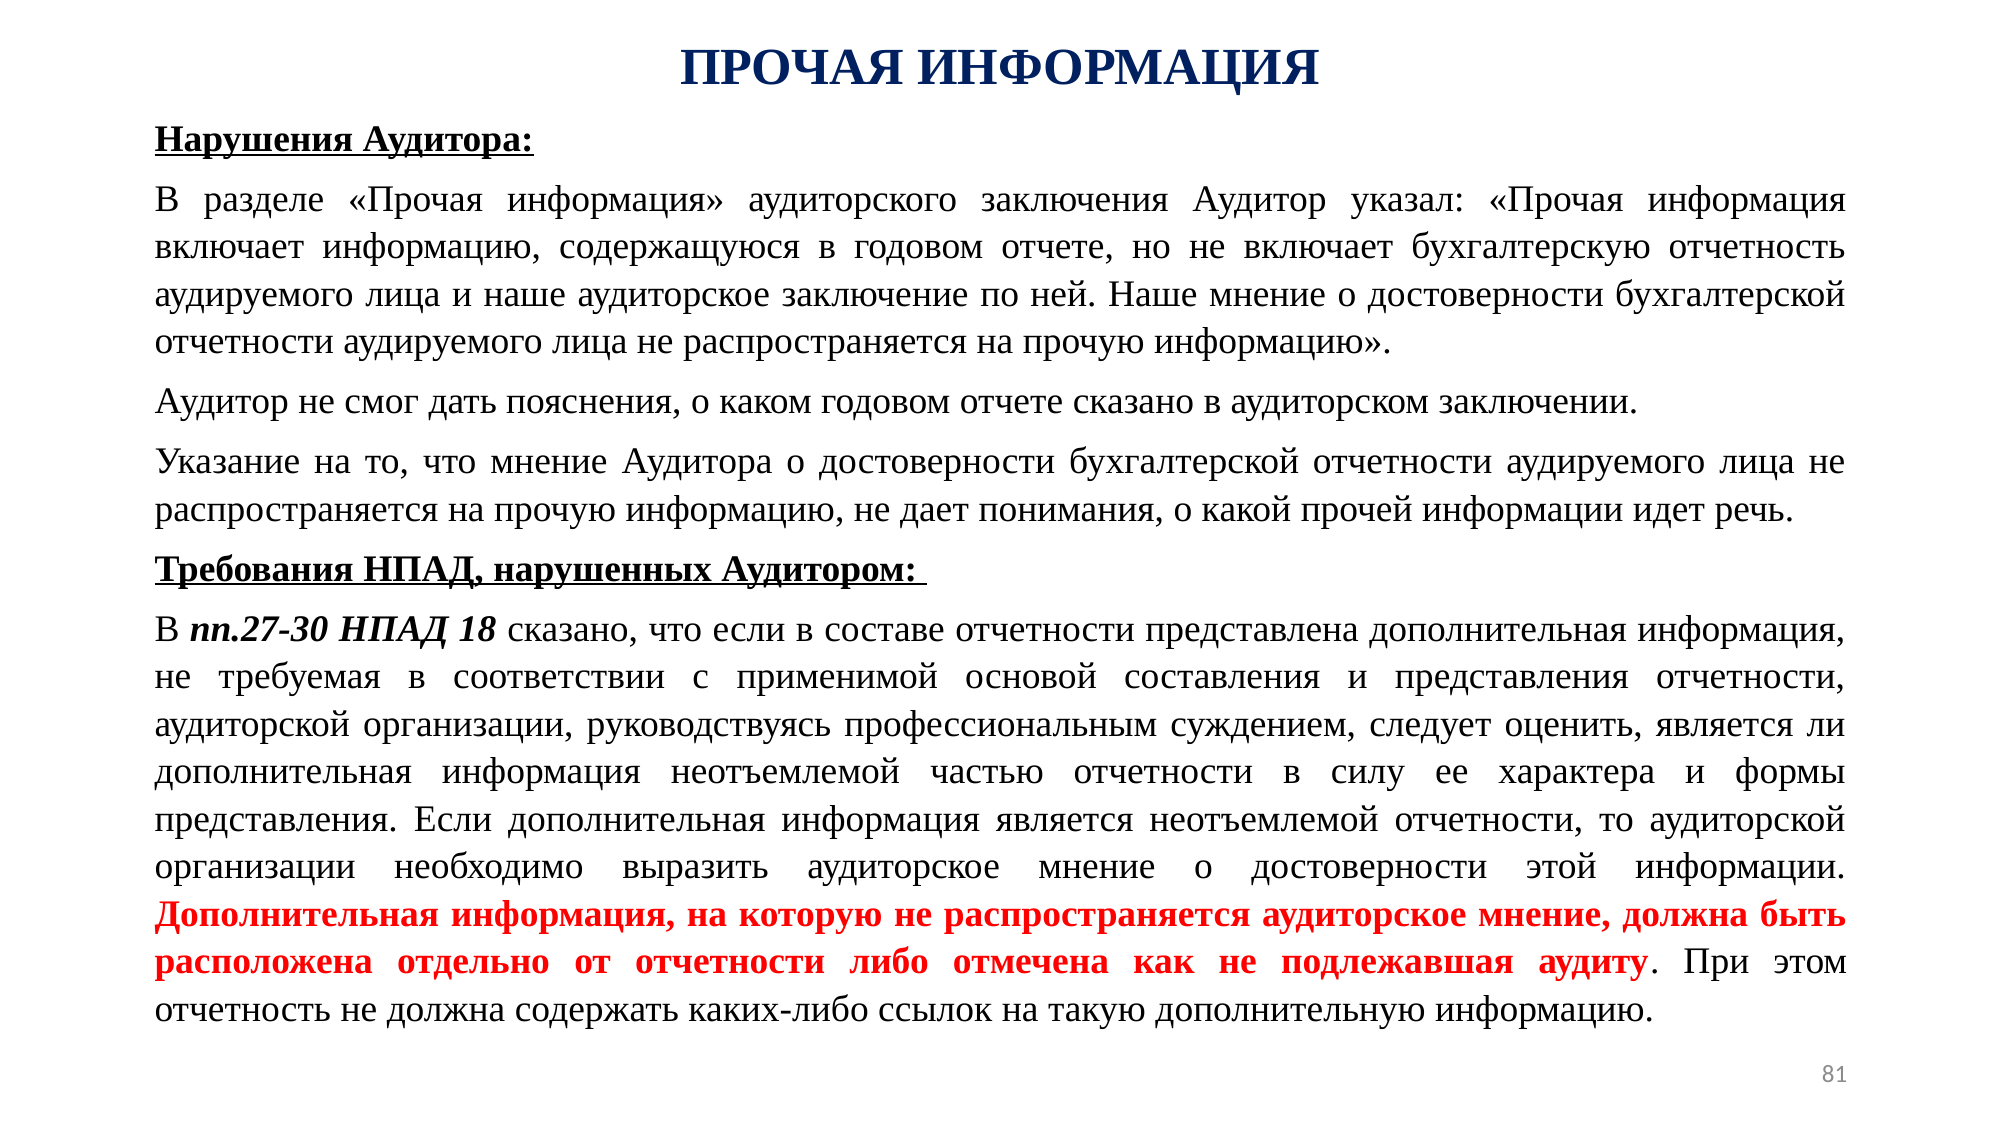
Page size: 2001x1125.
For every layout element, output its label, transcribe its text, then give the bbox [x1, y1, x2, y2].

list Нарушения Аудитора: В разделе «Прочая информация» аудиторского заключения Аудитор указал: «Прочая информация включает информацию, содержащуюся в годовом отчете, но не включает бухгалтерскую отчетность аудируемого лица и наше аудиторское заключение по ней. Наше мнение о достоверности бухгалтерской отчетности аудируемого лица не распространяется на прочую информацию». Аудитор не смог дать пояснения, о каком годовом отчете сказано в аудиторском заключении. Указание на то, что мнение Аудитора о достоверности бухгалтерской отчетности аудируемого лица не распространяется на прочую информацию, не дает понимания, о какой прочей информации идет речь. Требования НПАД, нарушенных Аудитором: В пп.27-30 НПАД 18 сказано, что если в составе отчетности представлена дополнительная информация, не требуемая в соответствии с применимой основой составления и представления отчетности, аудиторской организации, руководствуясь профессиональным суждением, следует оценить, является ли дополнительная информация неотъемлемой частью отчетности в силу ее характера и формы представления. Если дополнительная информация является неотъемлемой отчетности, то аудиторской организации необходимо выразить аудиторское мнение о достоверности этой информации. Дополнительная информация, на которую не распространяется аудиторское мнение, должна быть расположена отдельно от отчетности либо отмечена как не подлежавшая аудиту. При этом отчетность не должна содержать каких-либо ссылок на такую дополнительную информацию. [137, 103, 1863, 1049]
slide_number 81 [1412, 1042, 1863, 1103]
title ПРОЧАЯ ИНФОРМАЦИЯ [137, 22, 1863, 103]
